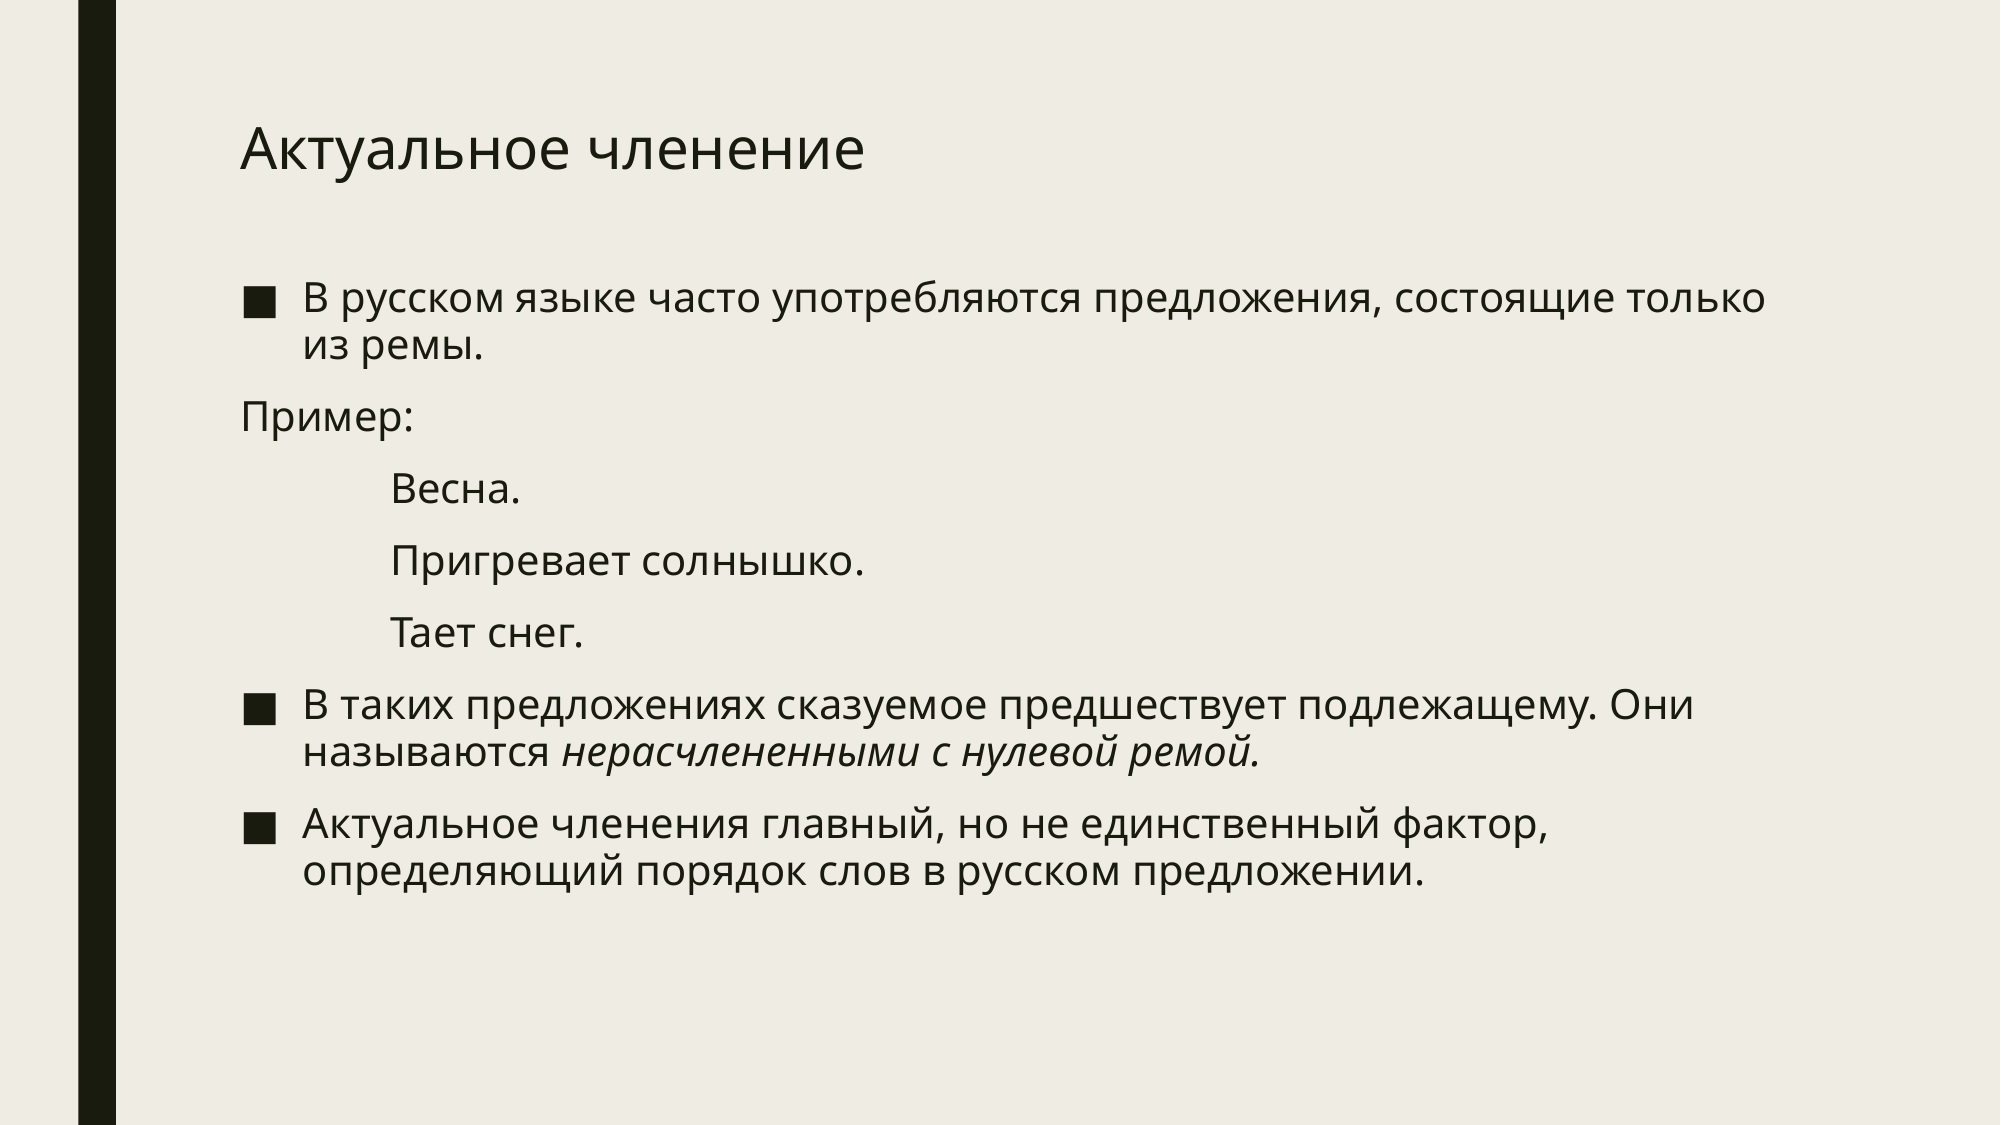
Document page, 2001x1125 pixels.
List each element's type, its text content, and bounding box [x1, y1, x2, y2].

title Актуальное членение [225, 112, 1800, 235]
list В русском языке часто употребляются предложения, состоящие только из ремы. Пример: Весна. Пригревает солнышко. Тает снег. В таких предложениях сказуемое предшествует подлежащему. Они называются нерасчлененными с нулевой ремой. Актуальное членения главный, но не единственный фактор, определяющий порядок слов в русском предложении. [225, 267, 1800, 963]
